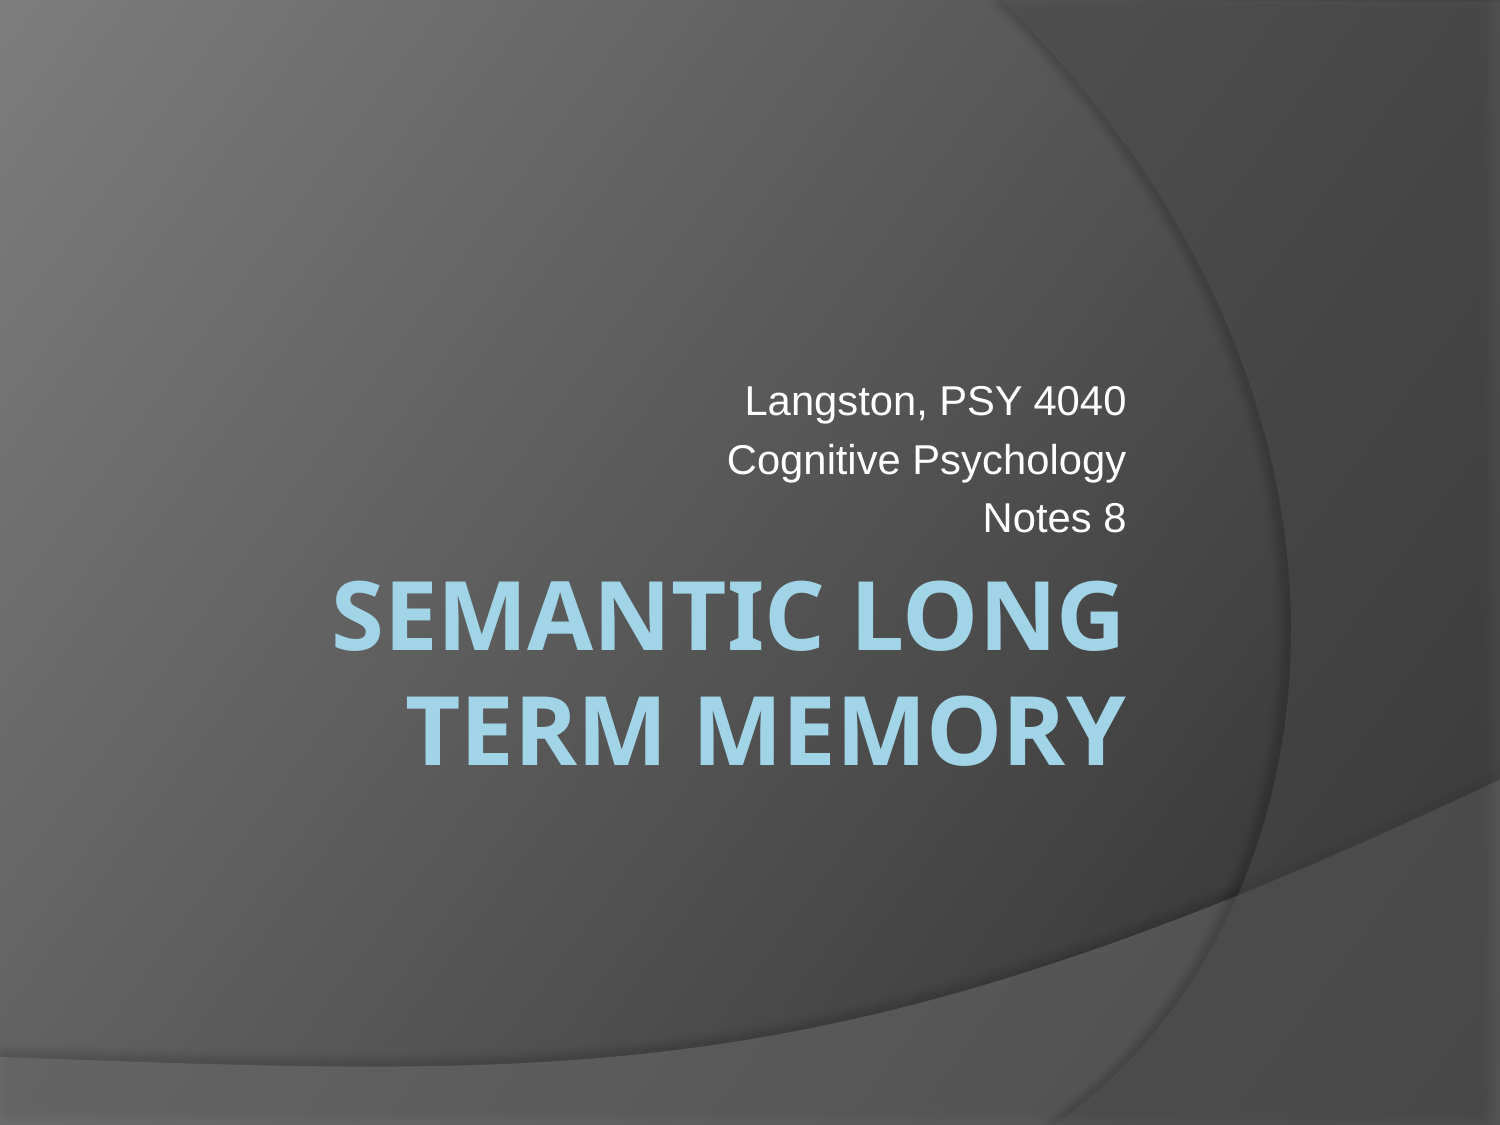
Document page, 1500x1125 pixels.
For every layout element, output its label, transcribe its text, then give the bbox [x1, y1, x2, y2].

subtitle Langston, PSY 4040 Cognitive Psychology Notes 8 [71, 253, 1135, 541]
title Semantic Long Term Memory [70, 547, 1134, 925]
